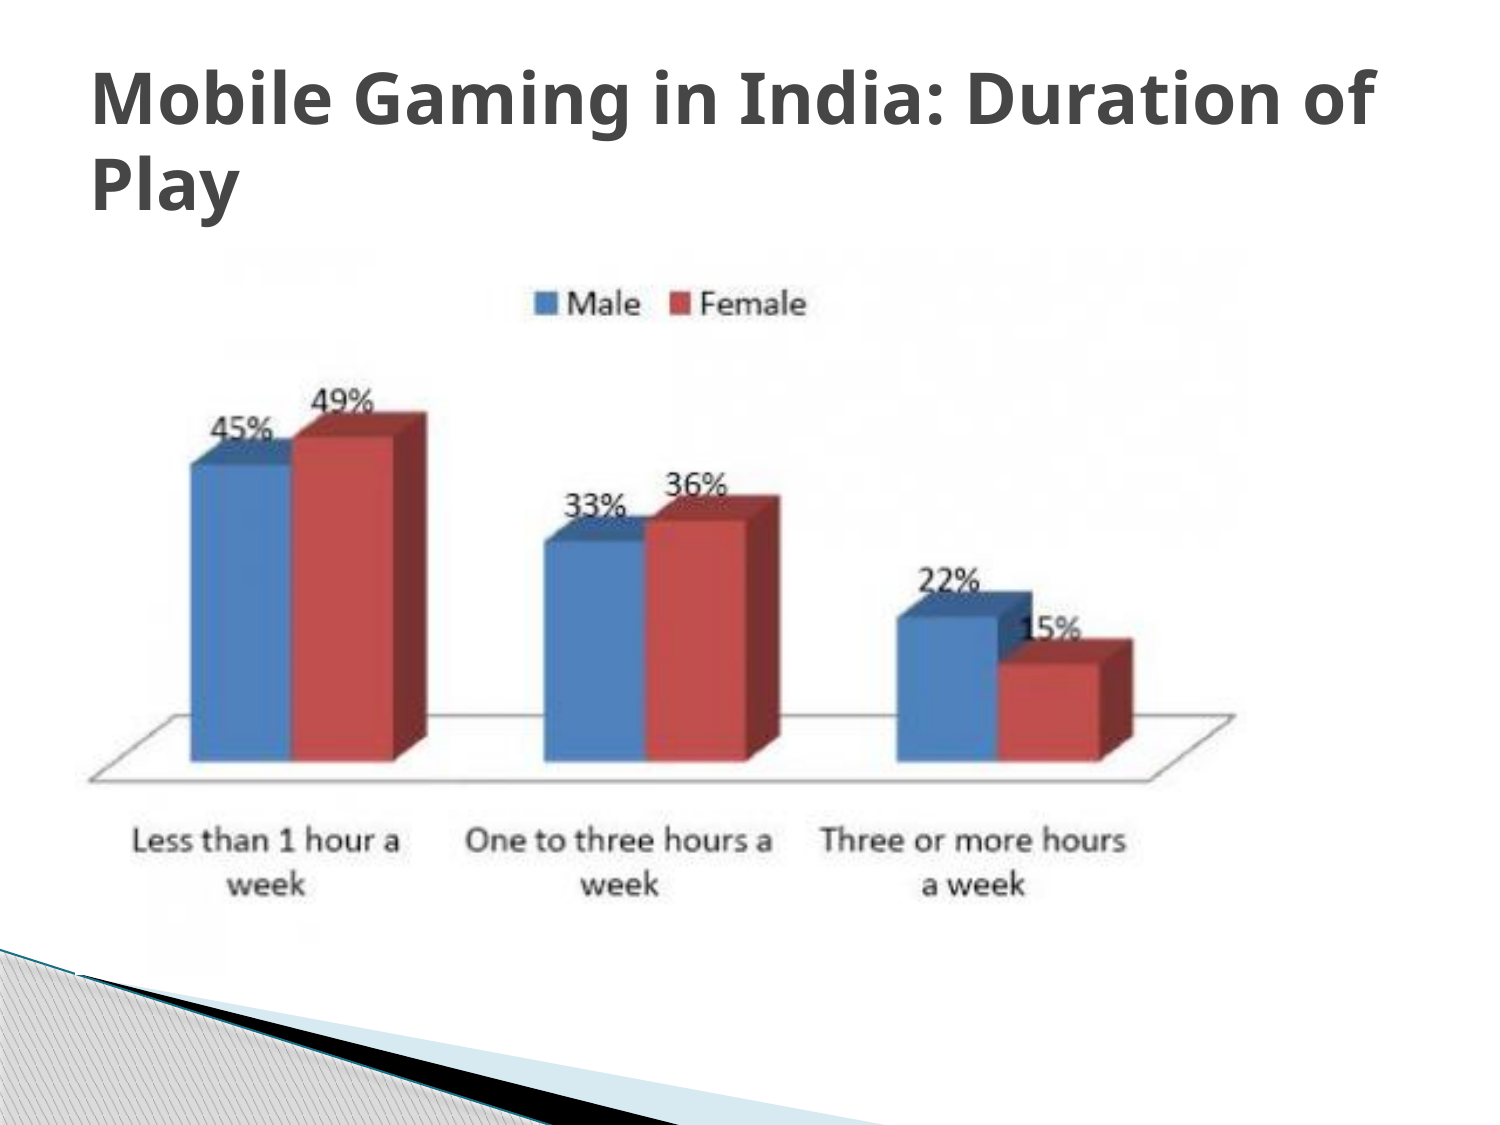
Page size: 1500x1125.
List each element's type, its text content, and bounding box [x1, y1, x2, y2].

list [74, 248, 1248, 976]
title Mobile Gaming in India: Duration of Play [75, 45, 1425, 233]
